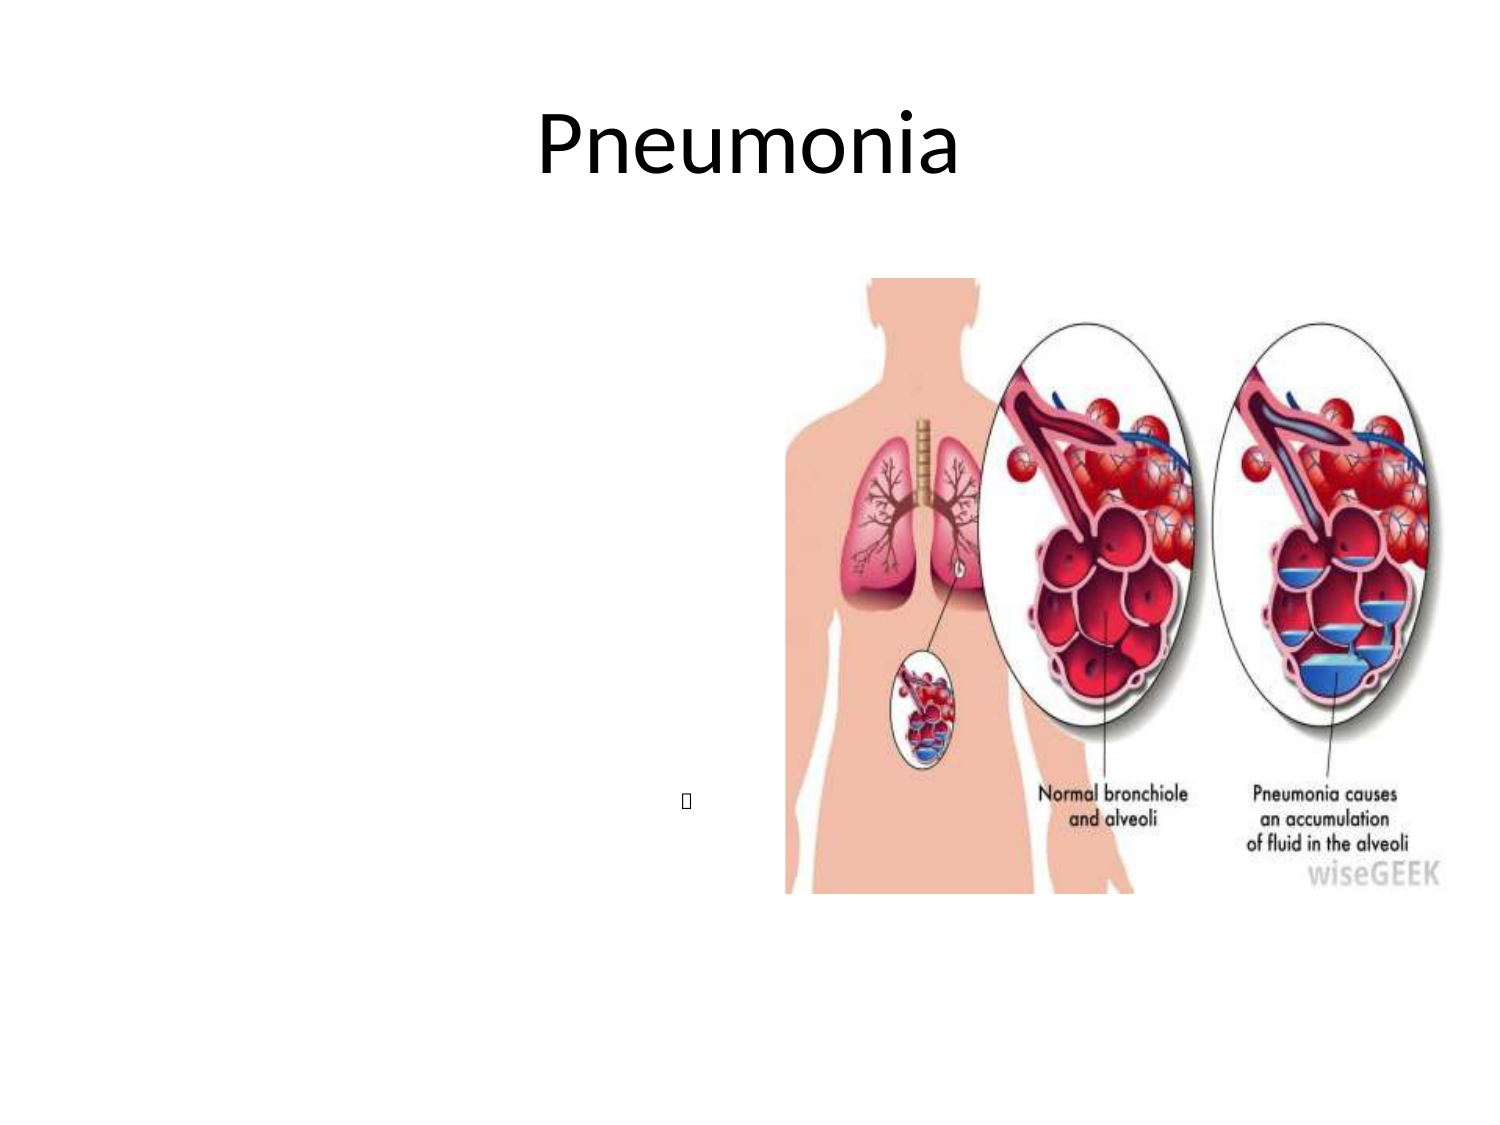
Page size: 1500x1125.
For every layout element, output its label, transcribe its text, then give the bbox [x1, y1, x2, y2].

text_box Pneumonia is an infection in one or both lungs. Pneumonia causes inflammation in the alveoli. The alveoli are filled with fluid or pus, making it difficult to breathe.  [87, 247, 695, 814]
title Pneumonia [500, 40, 1000, 231]
text_box [785, 278, 1447, 894]
